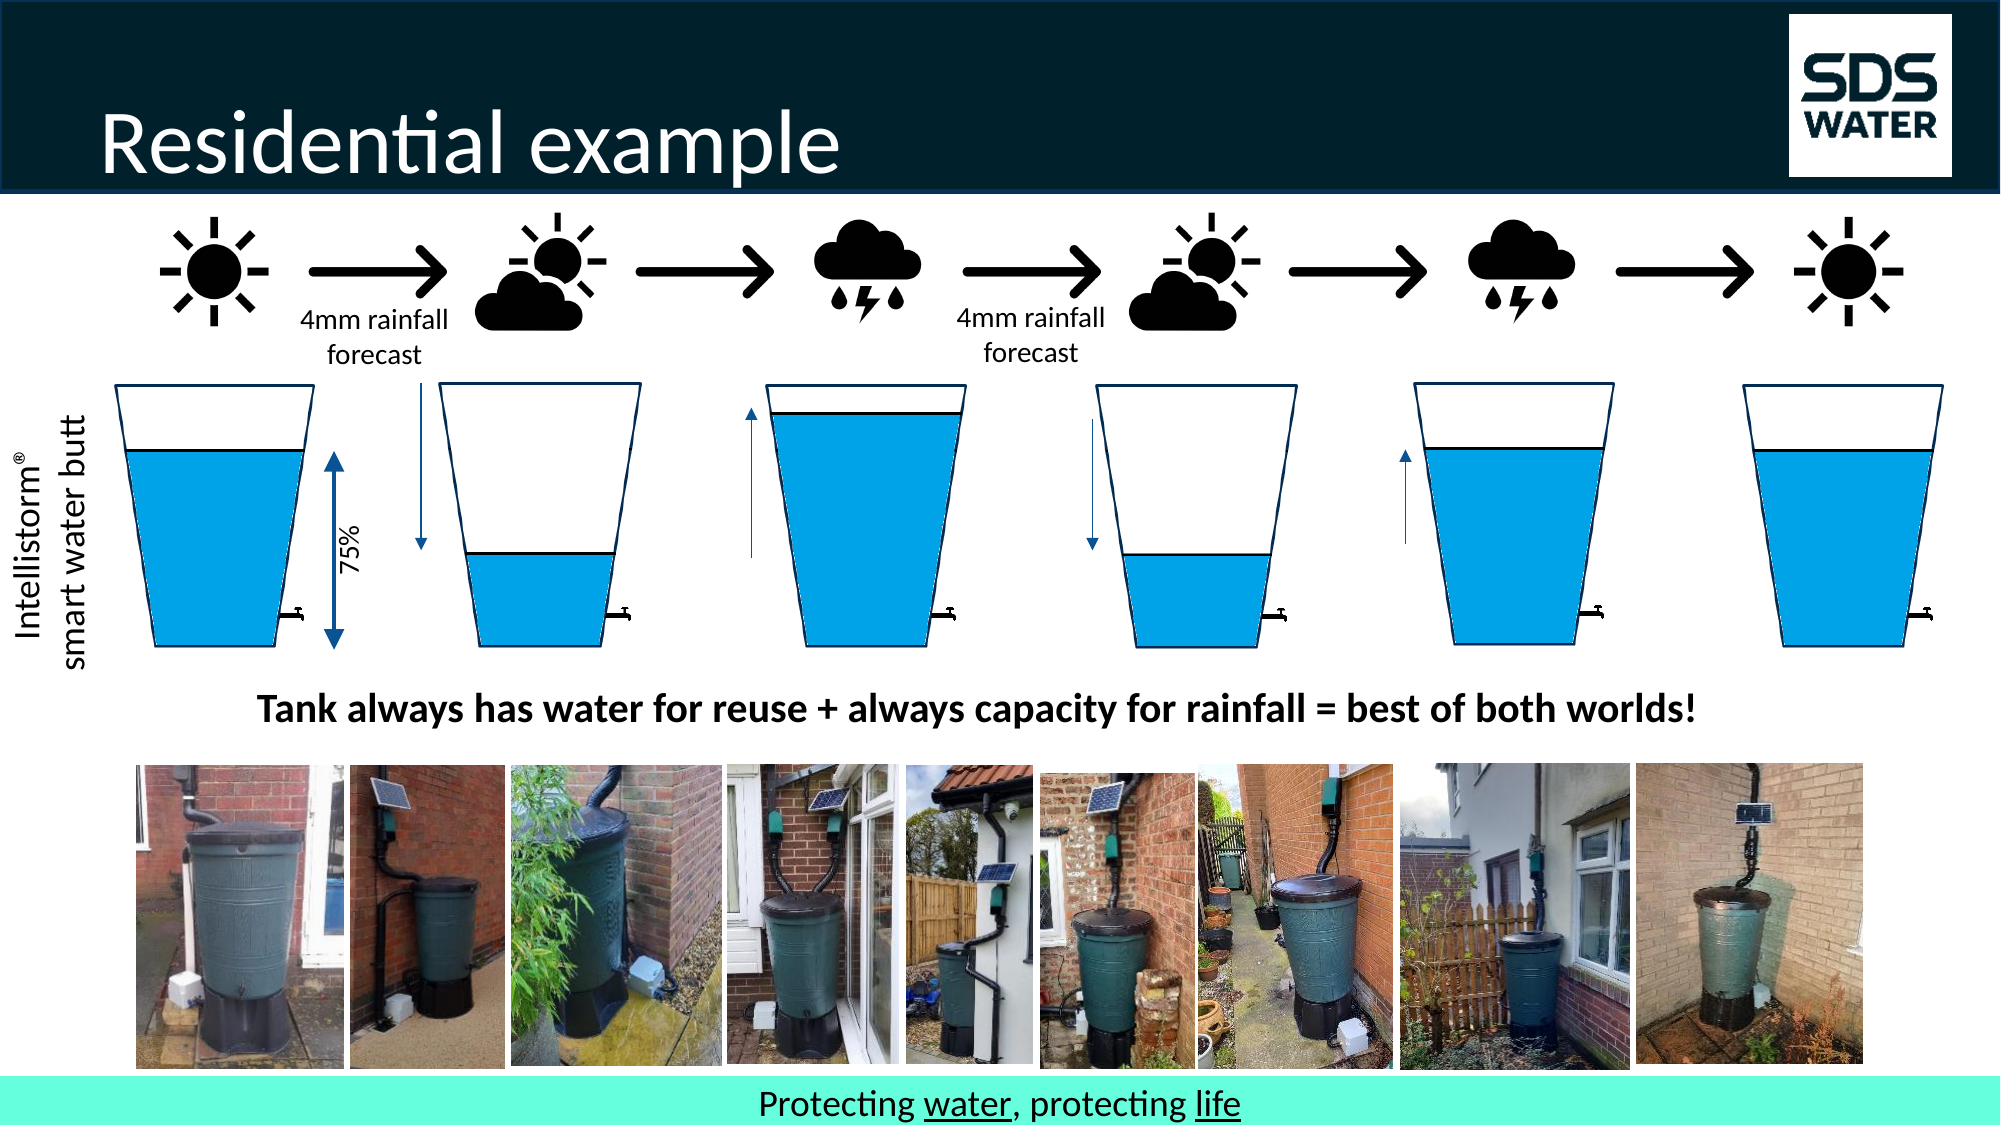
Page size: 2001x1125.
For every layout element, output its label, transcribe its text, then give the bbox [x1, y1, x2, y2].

picture [1040, 773, 1193, 1069]
picture [1609, 195, 1760, 347]
picture [765, 384, 978, 652]
picture [1742, 384, 1955, 652]
text_box 4mm rainfall forecast [896, 353, 1166, 376]
picture [136, 765, 344, 1069]
picture [1282, 195, 1434, 347]
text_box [321, 450, 373, 650]
picture [955, 195, 1107, 347]
picture [1772, 195, 1924, 347]
picture [302, 195, 453, 347]
text_box Tank always has water for reuse + always capacity for rainfall = best of both worlds! [0, 673, 1966, 739]
text_box Intellistorm® smart water butt [0, 389, 100, 673]
picture [350, 765, 722, 1069]
picture [1197, 763, 1393, 1070]
picture [465, 195, 617, 347]
picture [1413, 382, 1626, 650]
picture [1399, 762, 1630, 1070]
picture [438, 382, 653, 652]
picture [906, 765, 1033, 1065]
picture [138, 195, 290, 347]
picture [1900, 14, 1952, 177]
picture [628, 195, 780, 347]
picture [1094, 384, 1309, 654]
title Residential example [99, 0, 1900, 192]
picture [113, 384, 327, 652]
text_box 4mm rainfall forecast [240, 353, 509, 378]
picture [1446, 195, 1597, 347]
picture [792, 195, 943, 347]
picture [1636, 763, 1863, 1065]
picture [726, 763, 899, 1065]
picture [1119, 195, 1270, 347]
